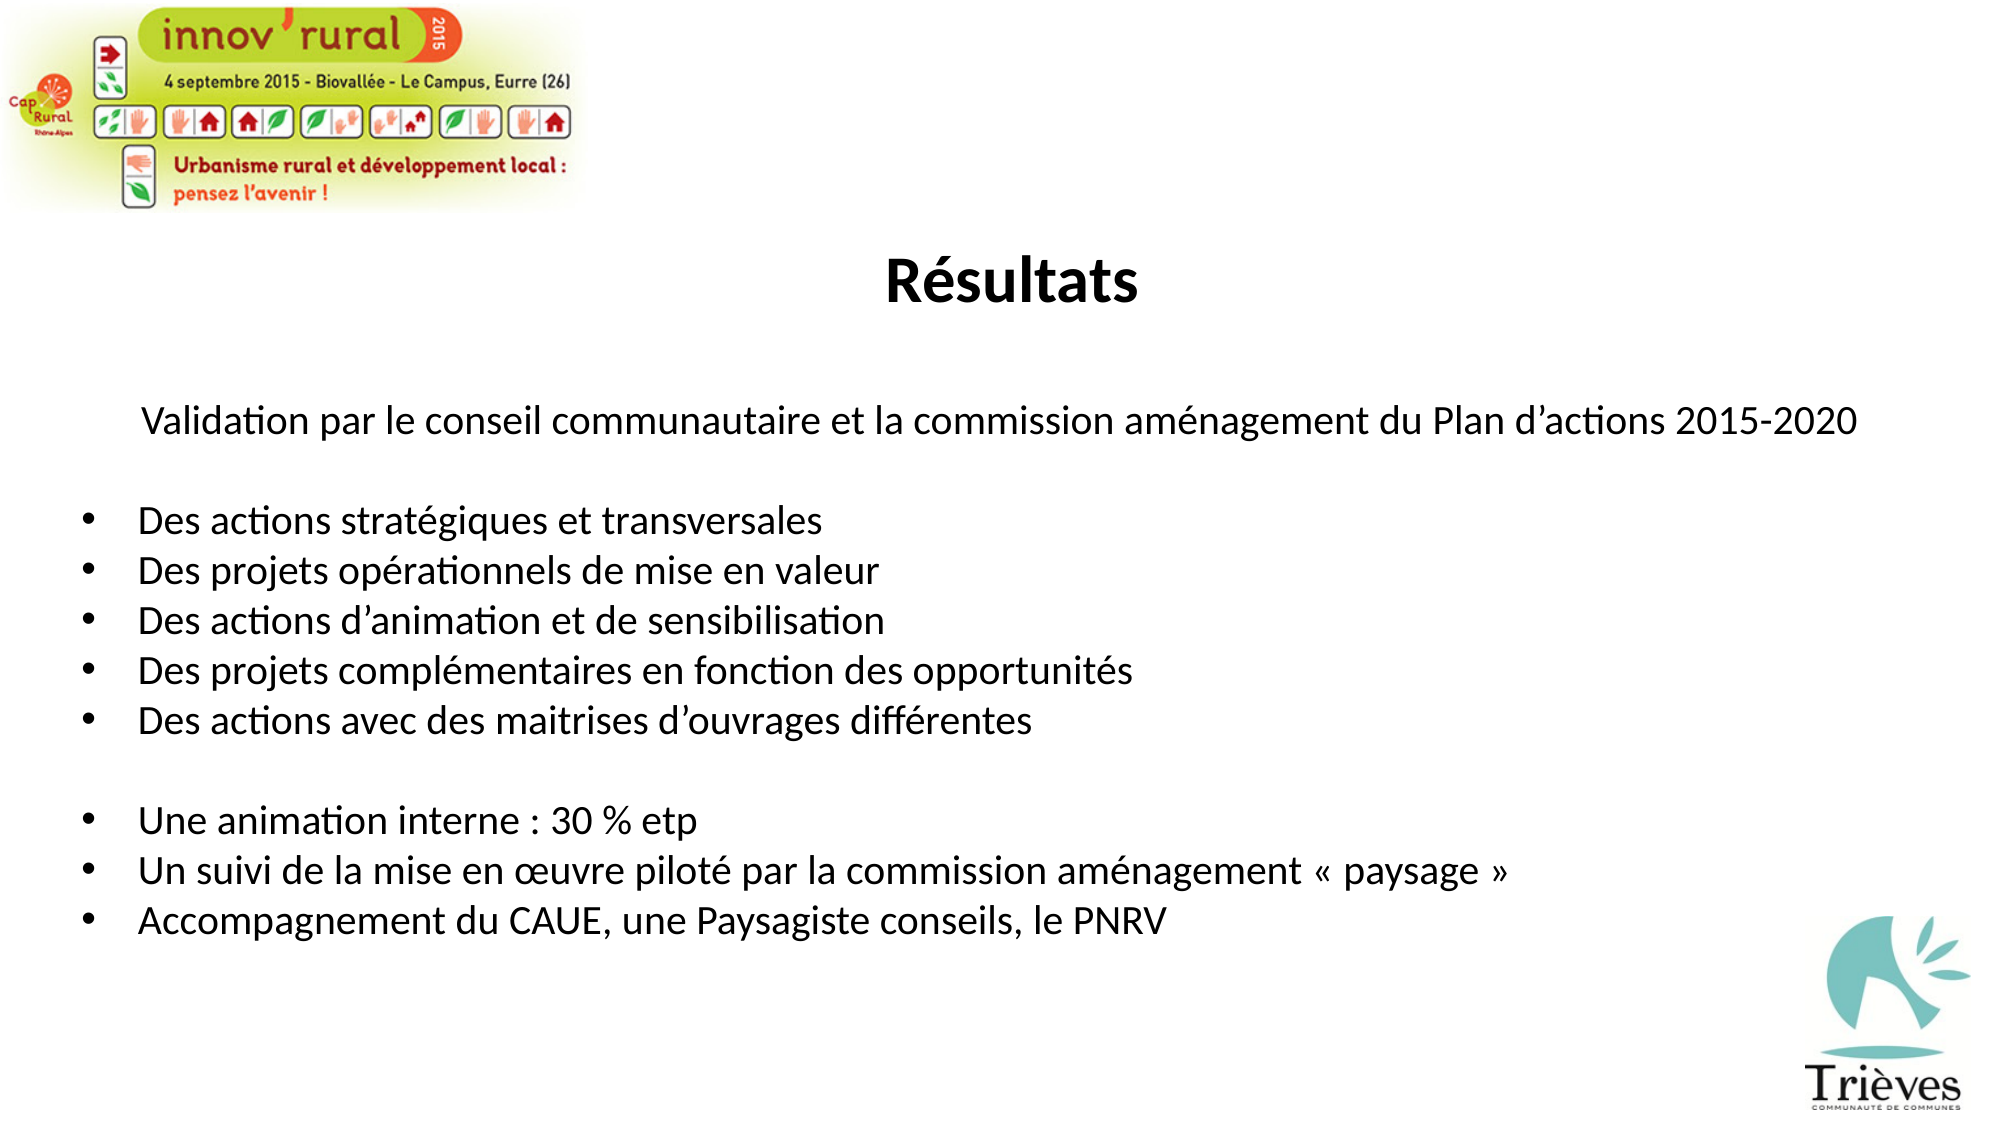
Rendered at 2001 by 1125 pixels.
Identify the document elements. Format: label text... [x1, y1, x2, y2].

text_box Résultats [90, 237, 1935, 362]
text_box Validation par le conseil communautaire et la commission aménagement du Plan d’actions 2015-2020 Des actions stratégiques et transversales Des projets opérationnels de mise en valeur Des actions d’animation et de sensibilisation Des projets complémentaires en fonction des opportunités Des actions avec des maitrises d’ouvrages différentes Une animation interne : 30 % etp Un suivi de la mise en œuvre piloté par la commission aménagement « paysage » Accompagnement du CAUE, une Paysagiste conseils, le PNRV [66, 385, 1934, 1021]
picture [1805, 916, 1971, 1110]
picture [0, 3, 588, 213]
